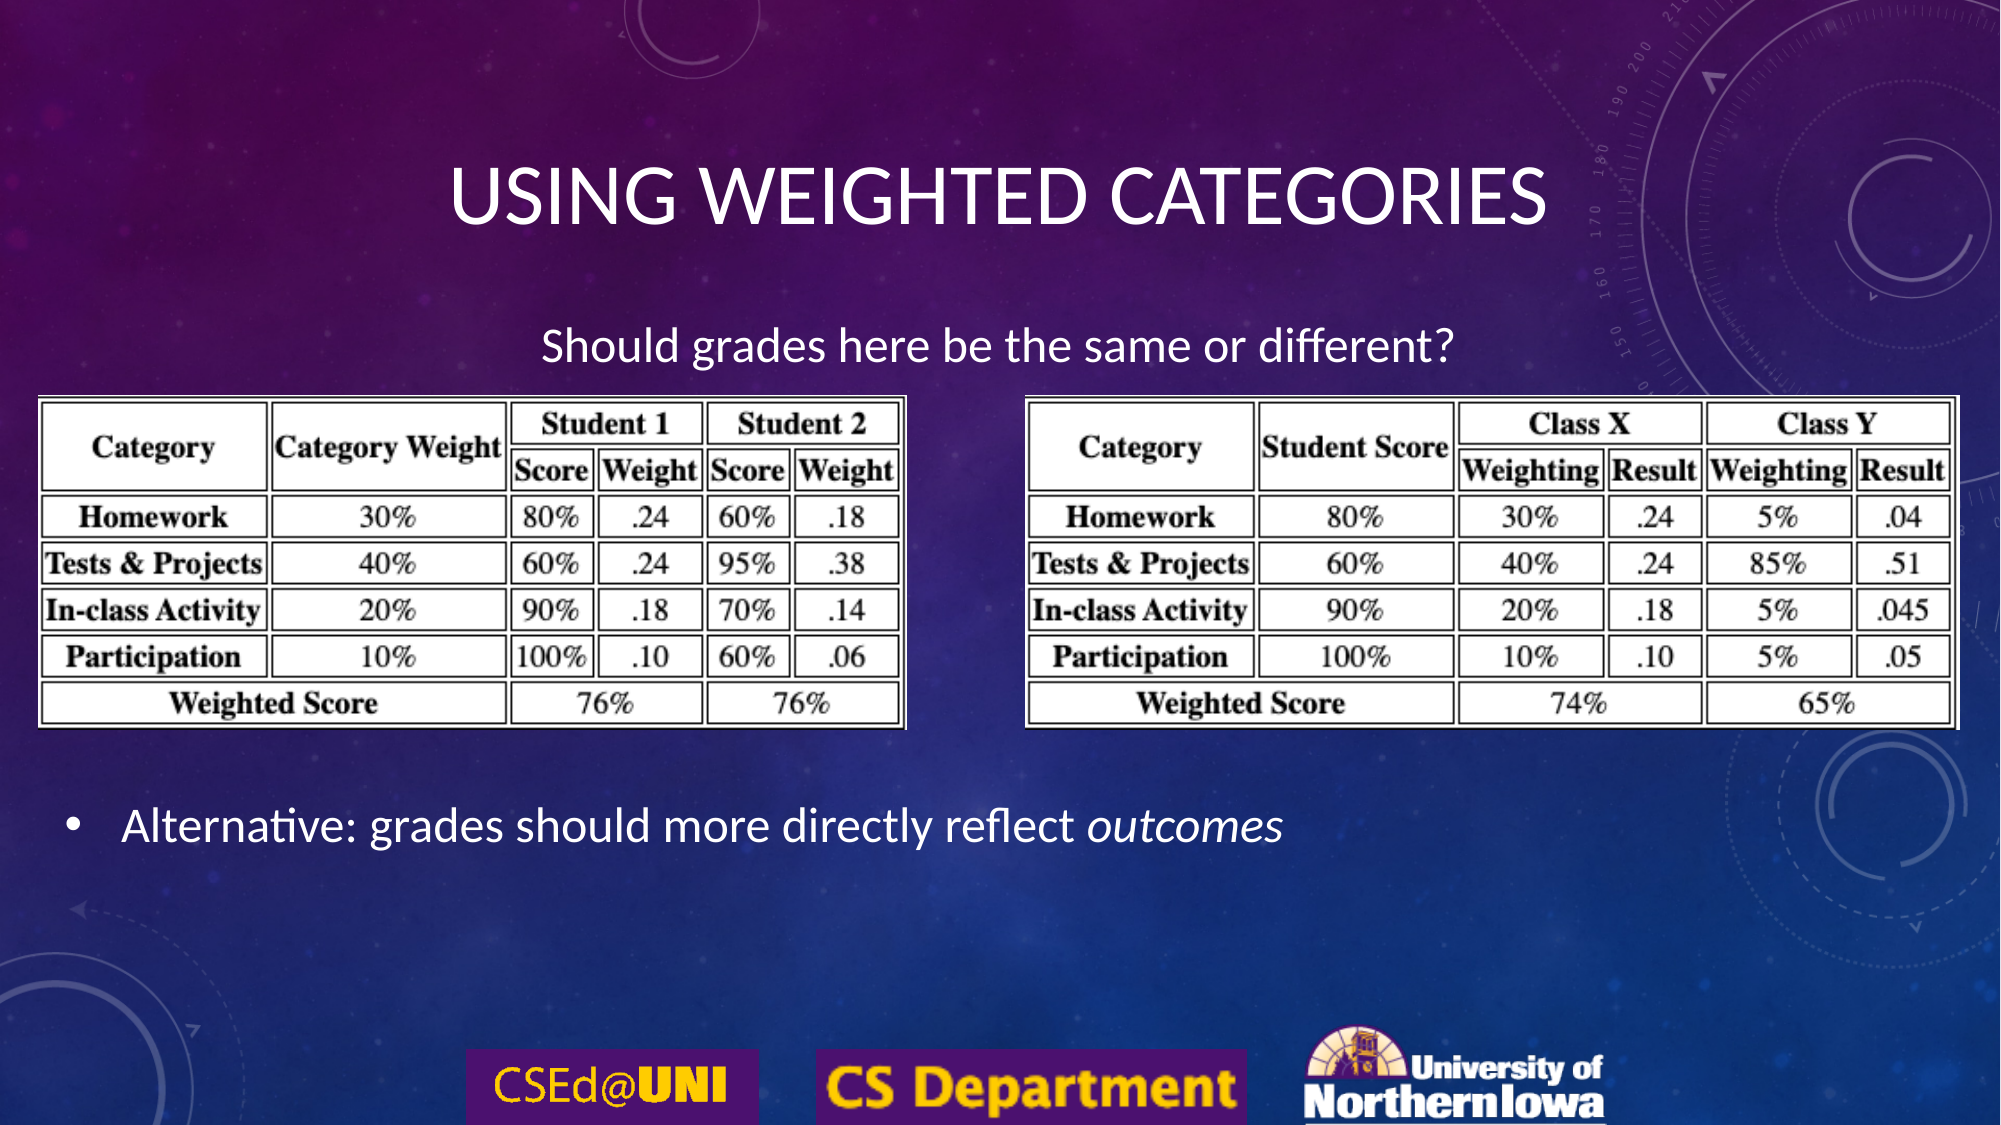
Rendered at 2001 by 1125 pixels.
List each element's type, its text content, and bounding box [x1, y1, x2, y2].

title Using Weighted Categories [37, 53, 1961, 304]
picture [0, 0, 2001, 1125]
list Should grades here be the same or different? Alternative: grades should more directly reflect outcomes [37, 304, 1961, 905]
